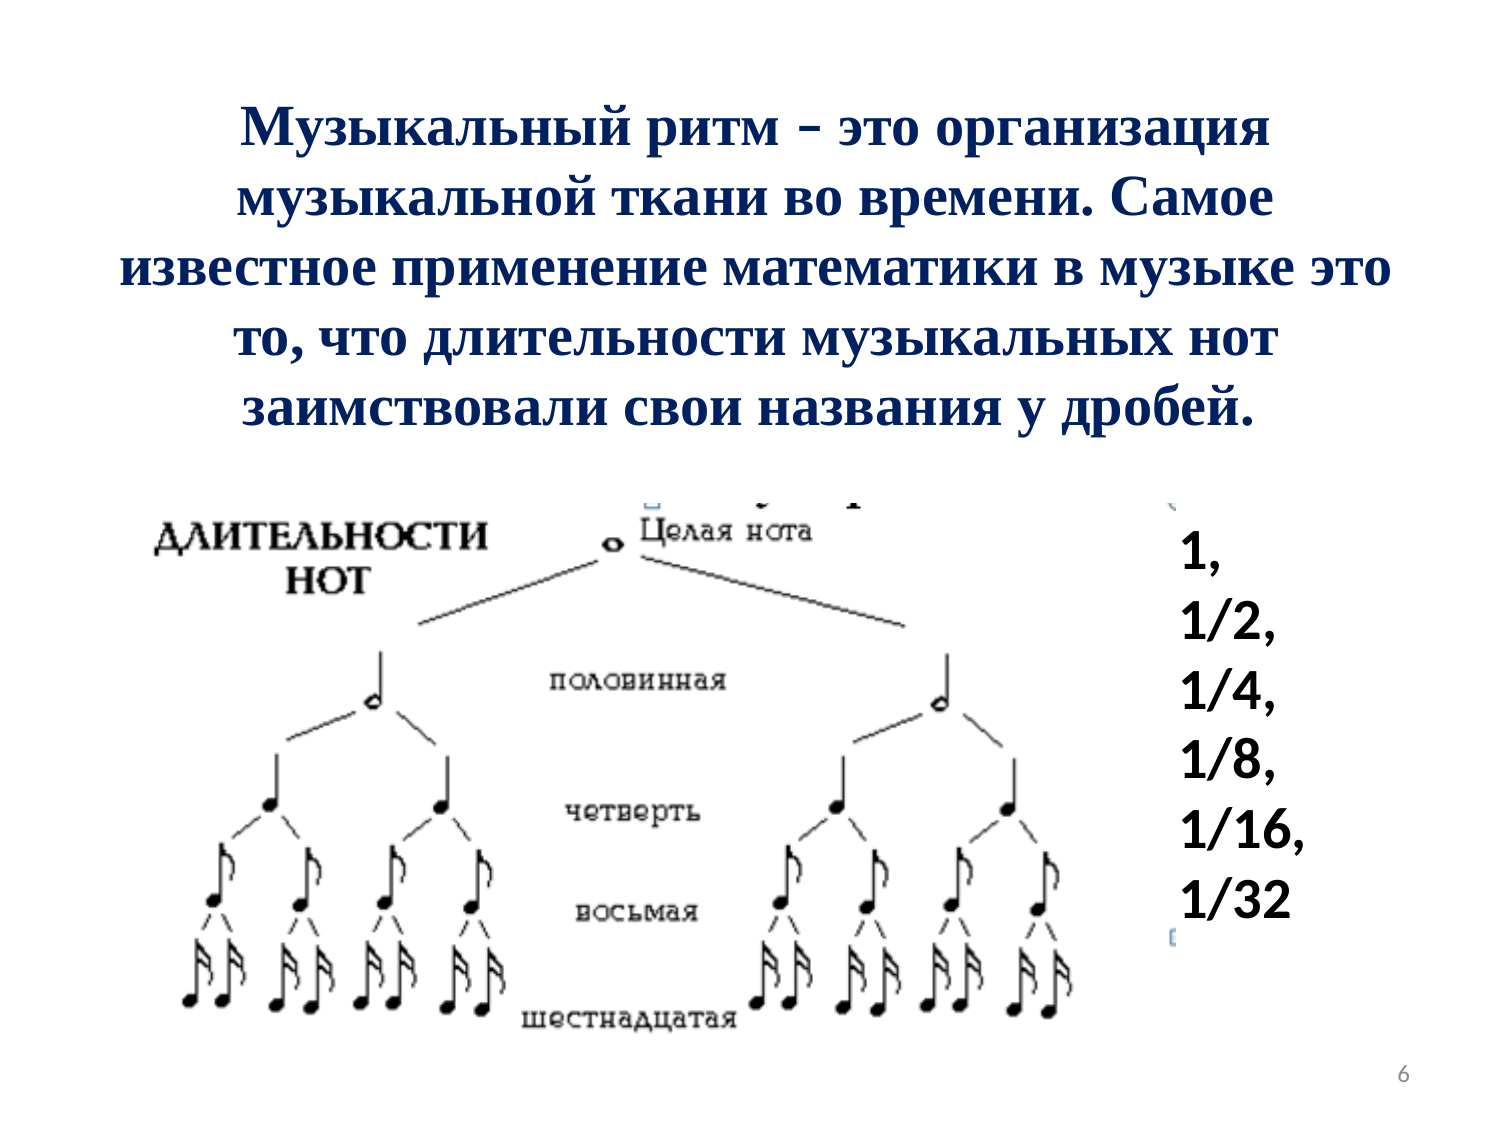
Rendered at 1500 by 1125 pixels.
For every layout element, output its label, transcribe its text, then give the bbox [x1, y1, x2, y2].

slide_number 6 [1074, 1042, 1425, 1103]
text_box Музыкальный ритм – это организация музыкальной ткани во времени. Самое известное применение математики в музыке это то, что длительности музыкальных нот заимствовали свои названия у дробей. [88, 79, 1424, 445]
picture [139, 503, 1176, 1068]
text_box 1, 1/2, 1/4, 1/8, 1/16, 1/32 [1177, 503, 1400, 938]
